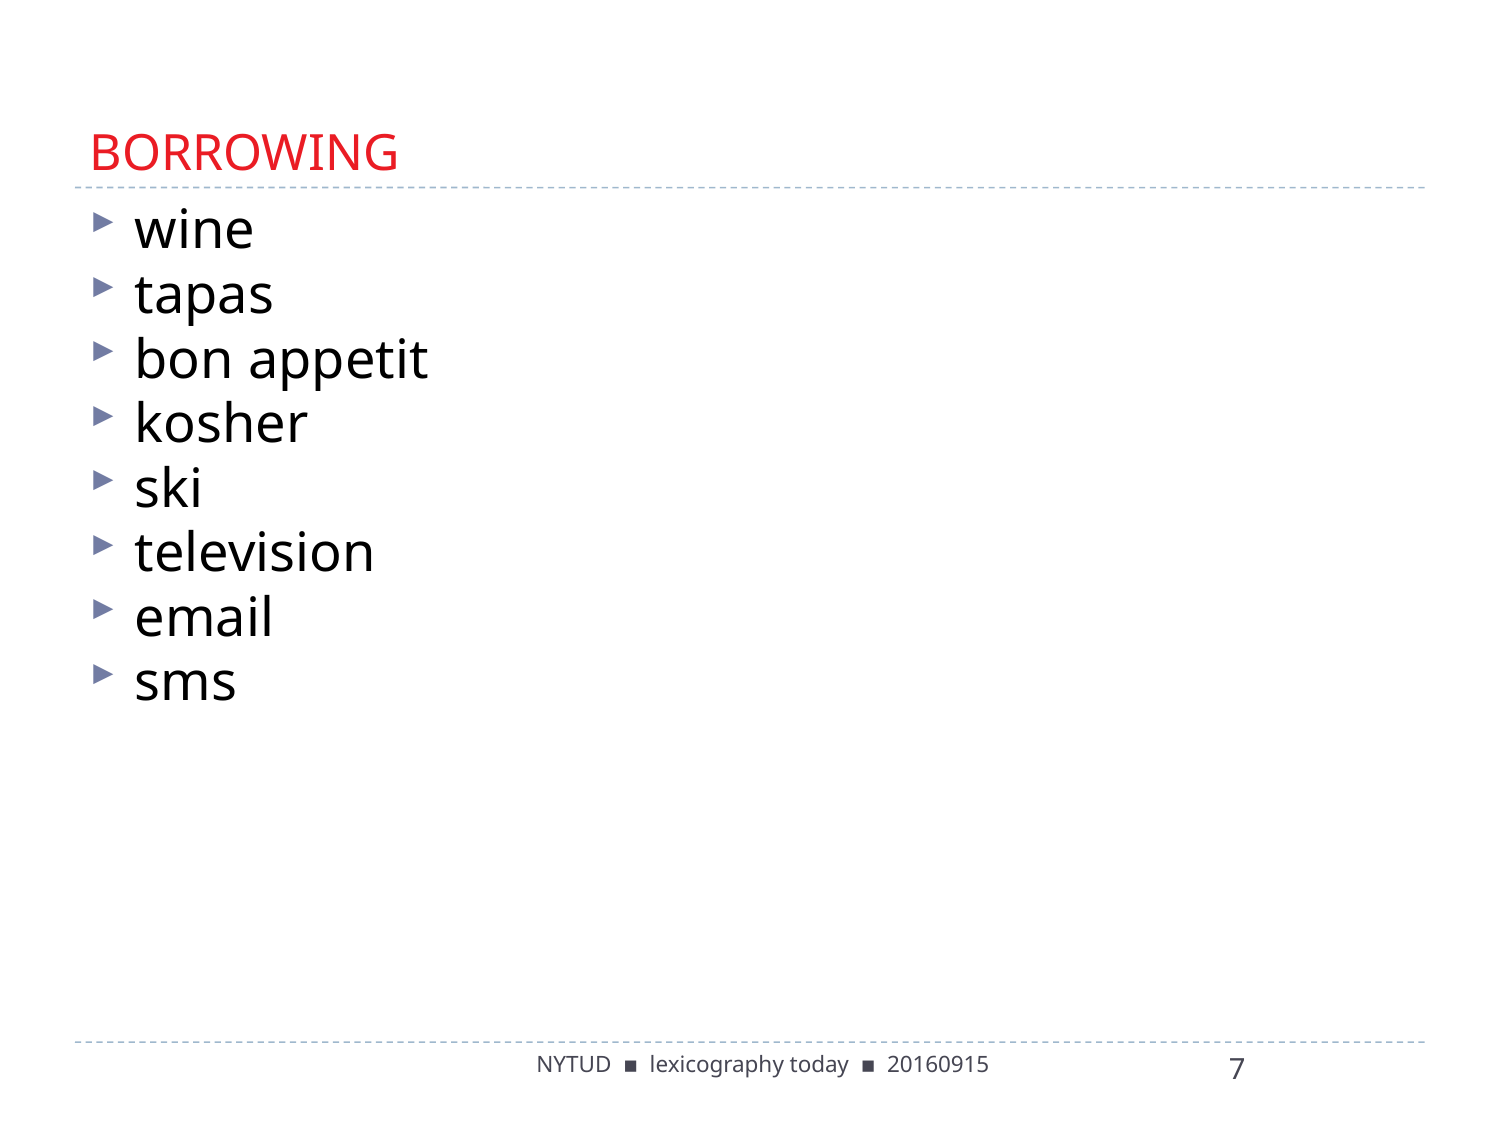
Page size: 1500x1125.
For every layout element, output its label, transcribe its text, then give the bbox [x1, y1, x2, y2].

title BORROWING [75, 24, 1425, 188]
slide_number 7 [1074, 1042, 1400, 1103]
list wine tapas bon appetit kosher ski television email sms [75, 200, 1425, 1010]
footer NYTUD ▪ lexicography today ▪ 20160915 [475, 1042, 1051, 1103]
